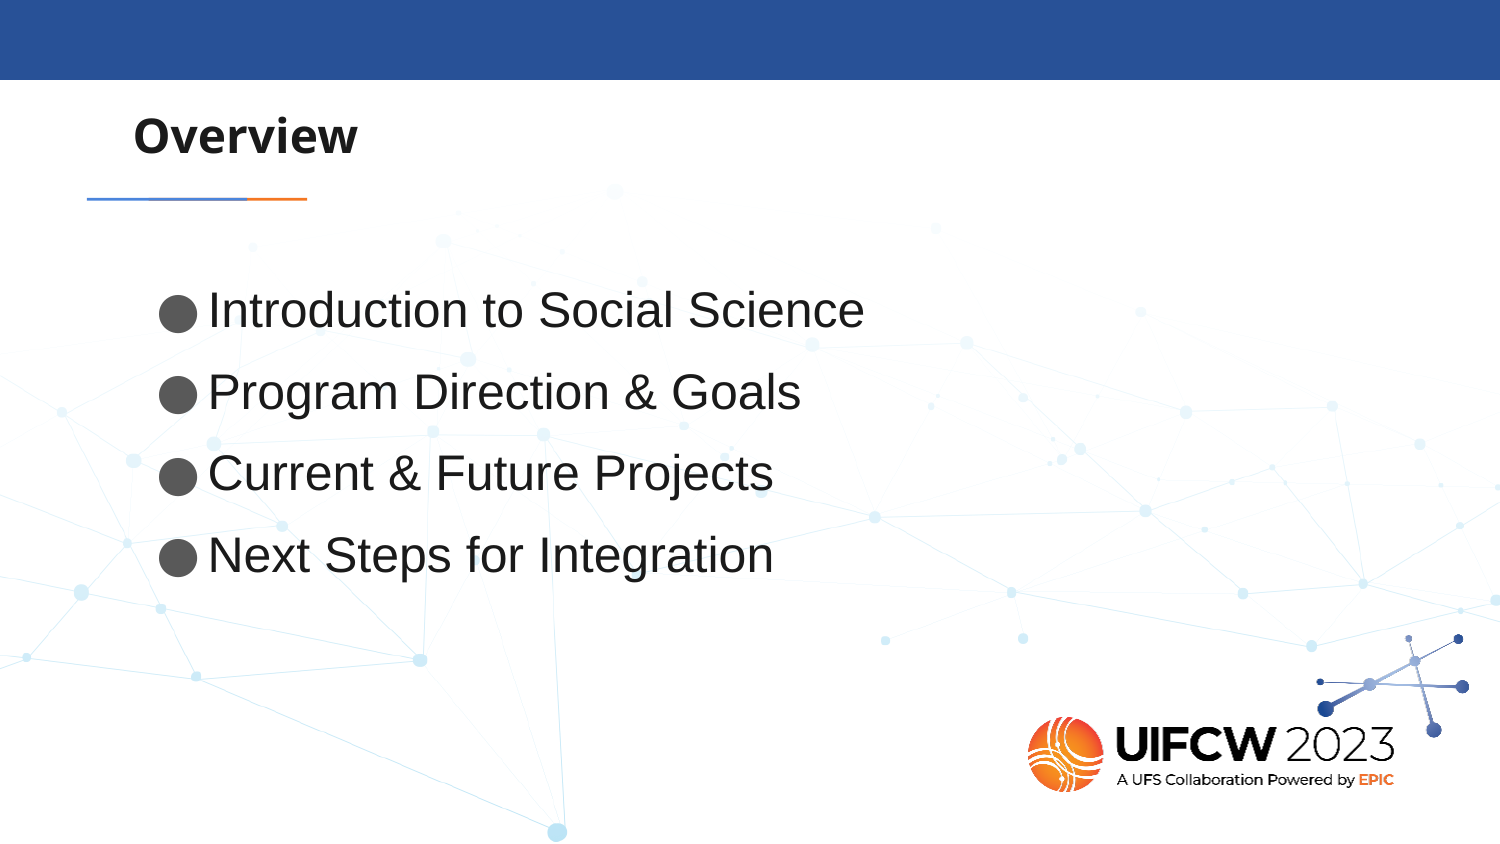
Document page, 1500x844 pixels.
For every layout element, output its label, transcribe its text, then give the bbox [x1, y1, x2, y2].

title Overview [117, 90, 1379, 179]
picture [0, 80, 1500, 844]
text_box Introduction to Social Science Program Direction & Goals Current & Future Projects Next Steps for Integration [117, 253, 1068, 629]
